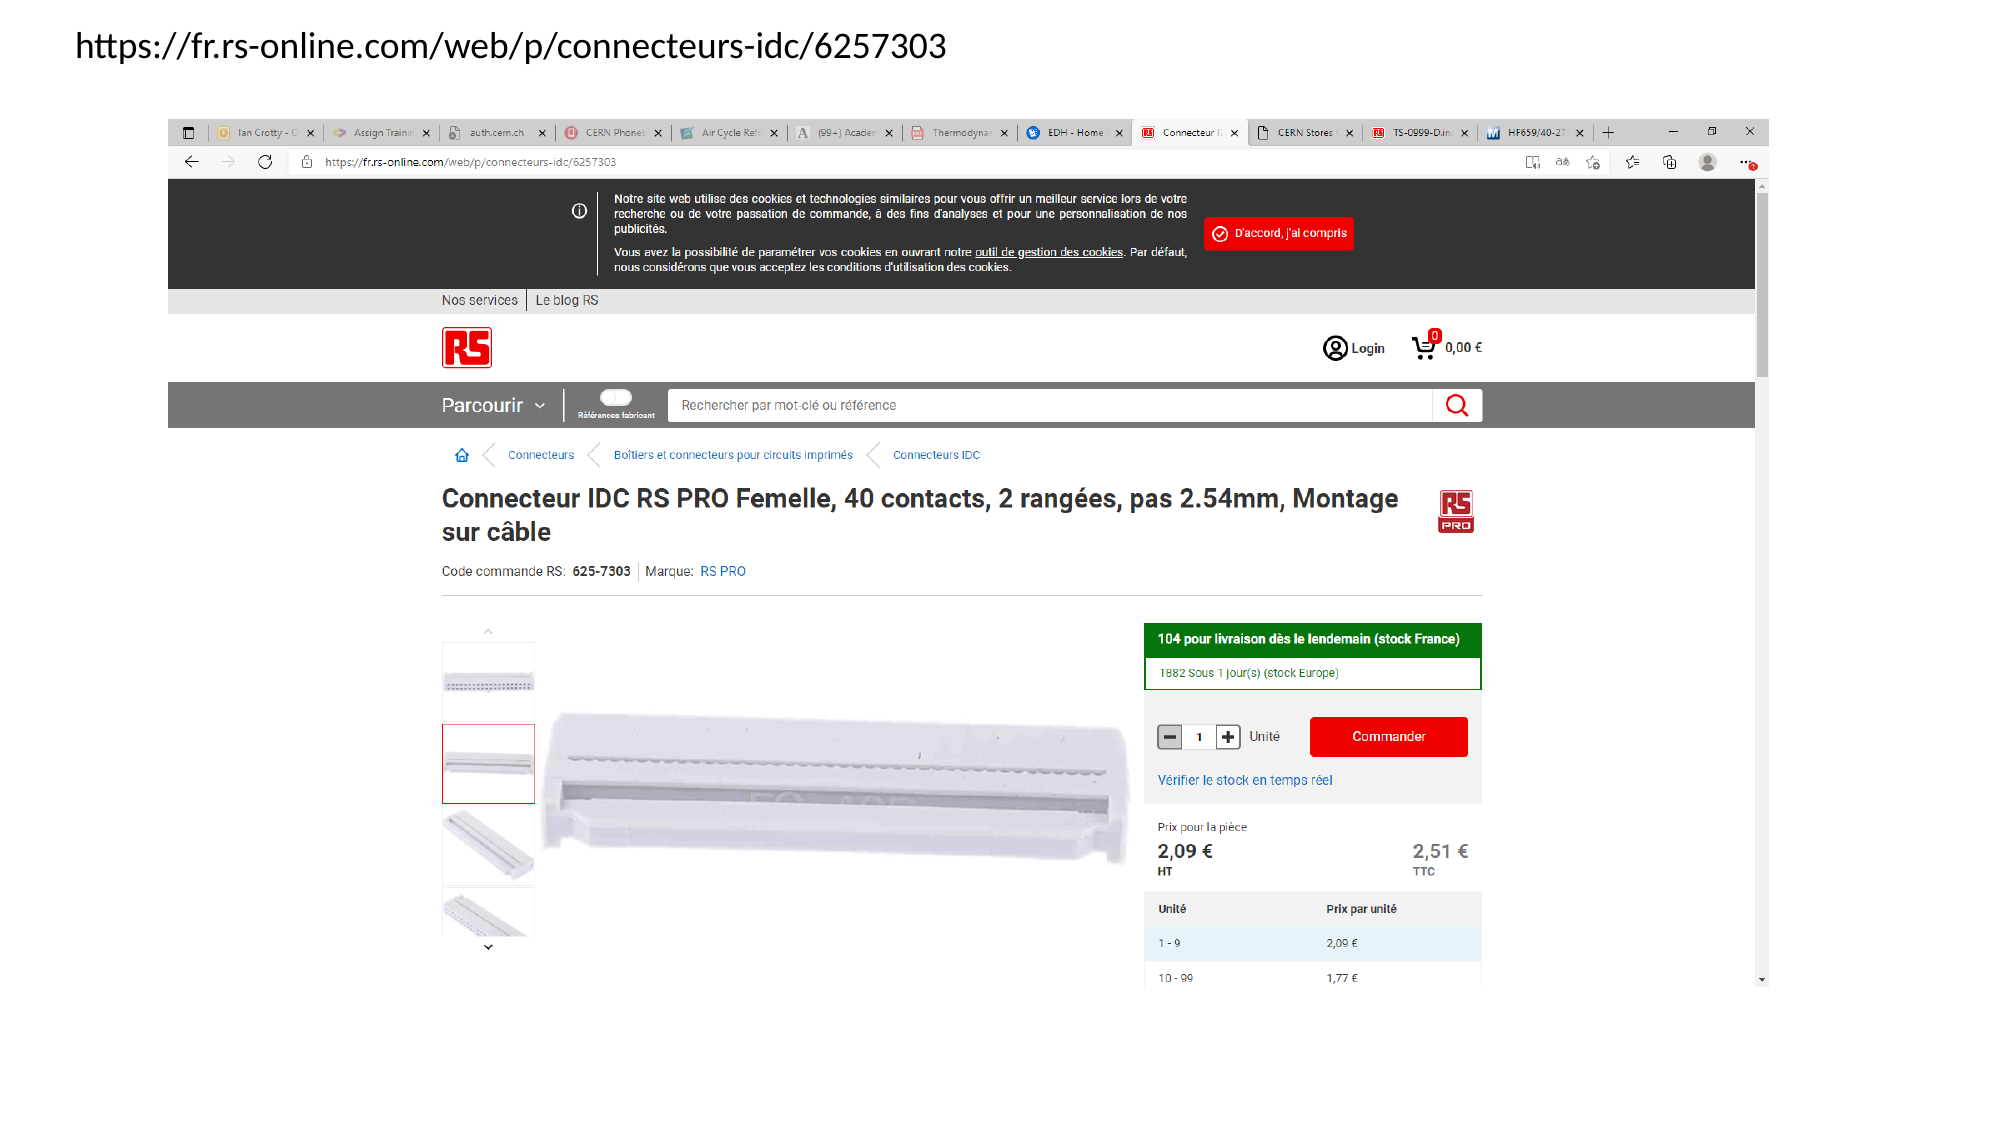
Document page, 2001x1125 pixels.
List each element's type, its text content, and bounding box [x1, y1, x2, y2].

picture [168, 119, 1769, 987]
text_box https://fr.rs-online.com/web/p/connecteurs-idc/6257303 [60, 13, 963, 73]
